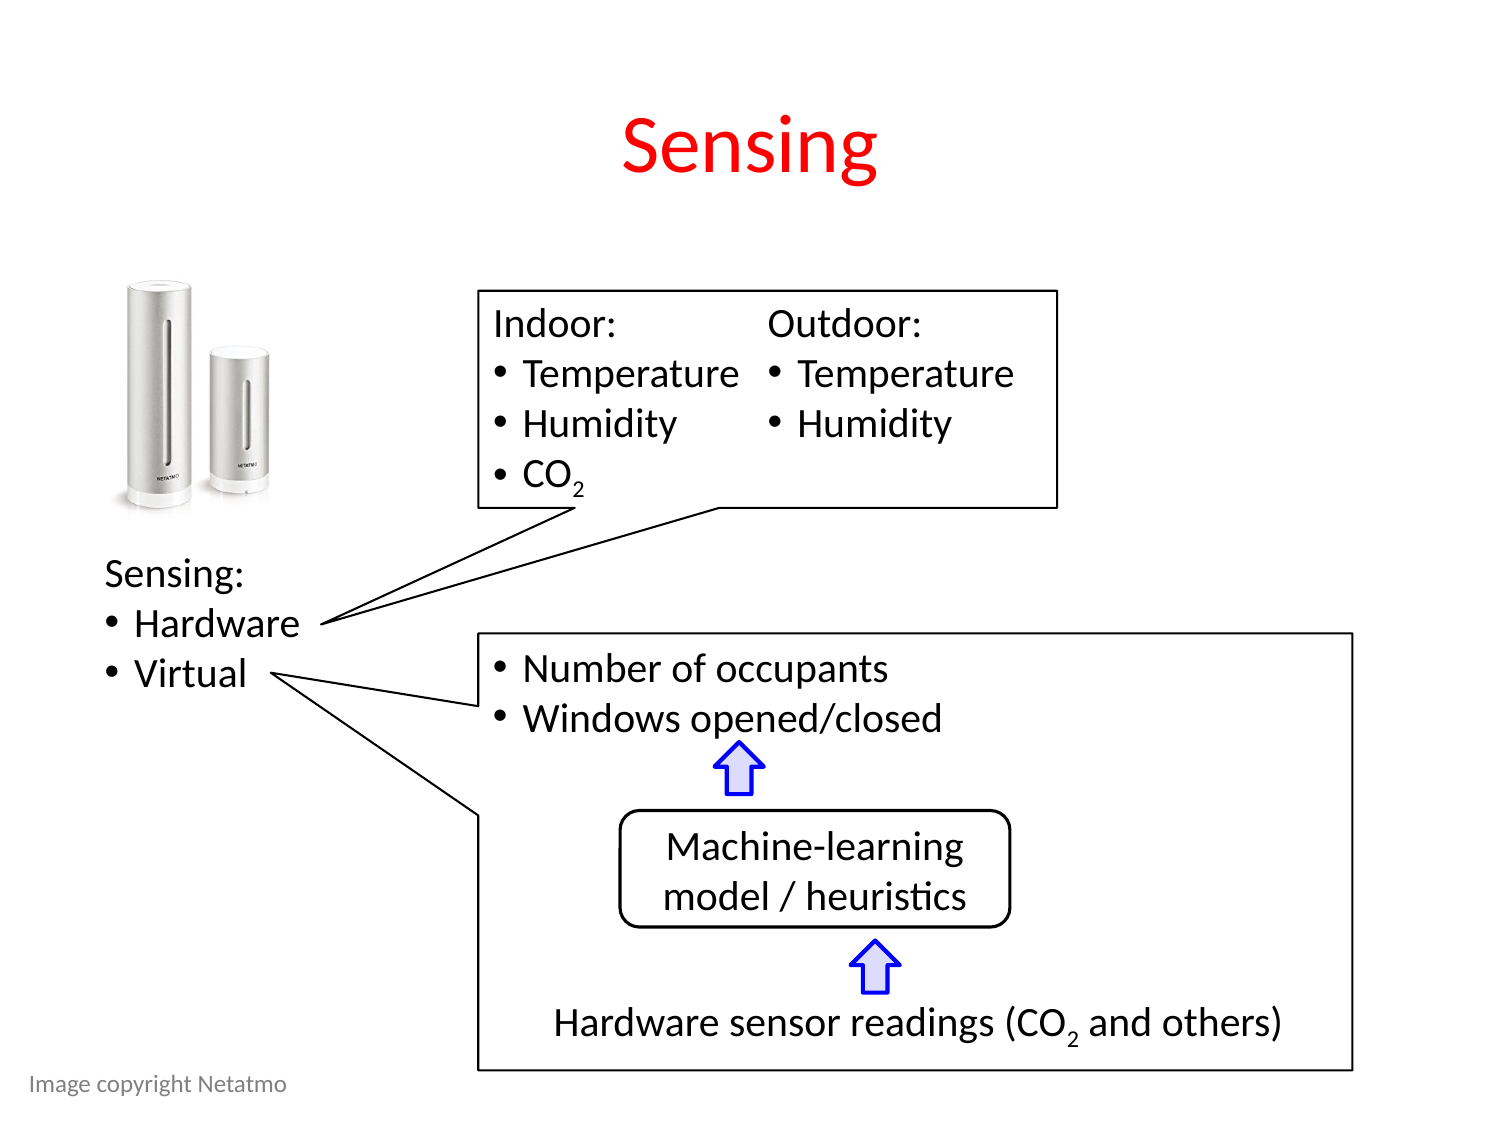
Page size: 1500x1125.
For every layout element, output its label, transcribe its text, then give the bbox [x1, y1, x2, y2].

text_box Indoor: Temperature Humidity CO2 Outdoor: Temperature Humidity [319, 288, 1060, 627]
text_box Number of occupants Windows opened/closed [268, 631, 1355, 1073]
text_box Hardware sensor readings (CO2 and others) [538, 987, 1299, 1060]
text_box Image copyright Netatmo [14, 1060, 303, 1105]
text_box Sensing: Hardware Virtual [89, 538, 316, 704]
text_box [848, 938, 902, 995]
text_box [712, 739, 766, 797]
picture [88, 253, 305, 538]
title Sensing [75, 45, 1425, 233]
text_box Machine-learning model / heuristics [617, 808, 1012, 930]
